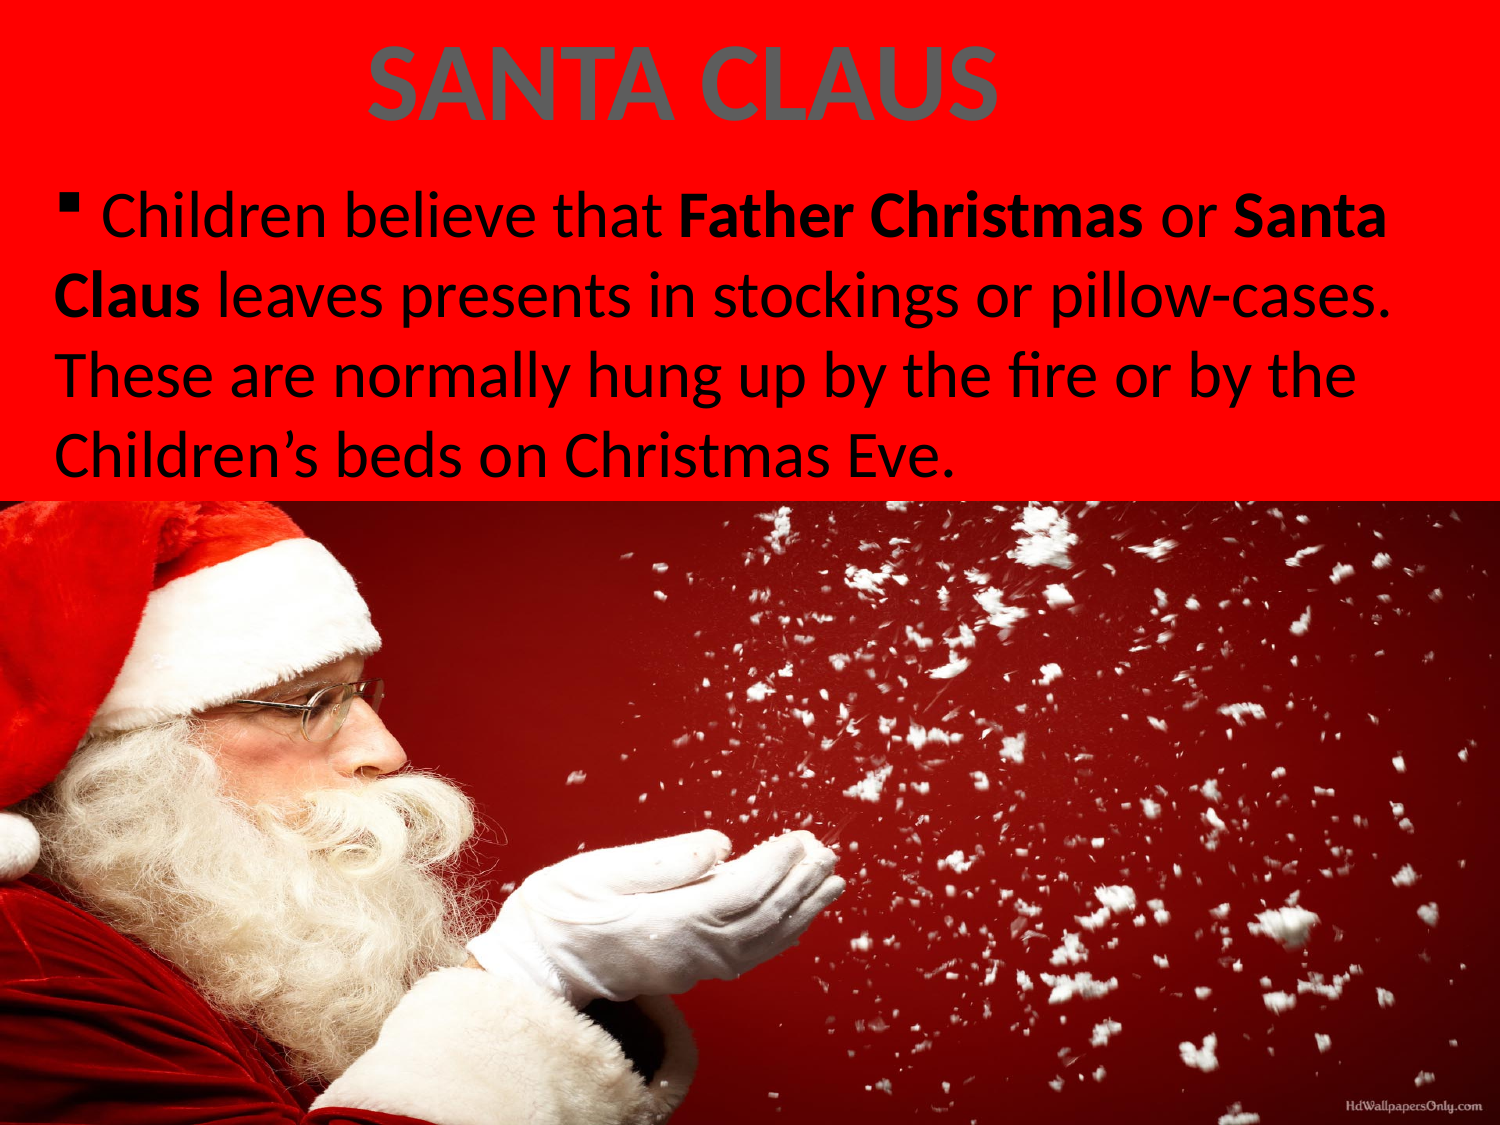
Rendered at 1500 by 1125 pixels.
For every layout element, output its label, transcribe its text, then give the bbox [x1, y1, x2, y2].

text_box SANTA CLAUS [351, 0, 1017, 151]
text_box Children believe that Father Christmas or Santa Claus leaves presents in stockings or pillow-cases. These are normally hung up by the fire or by the Children’s beds on Christmas Eve. [39, 163, 1419, 499]
picture [0, 501, 1500, 1125]
